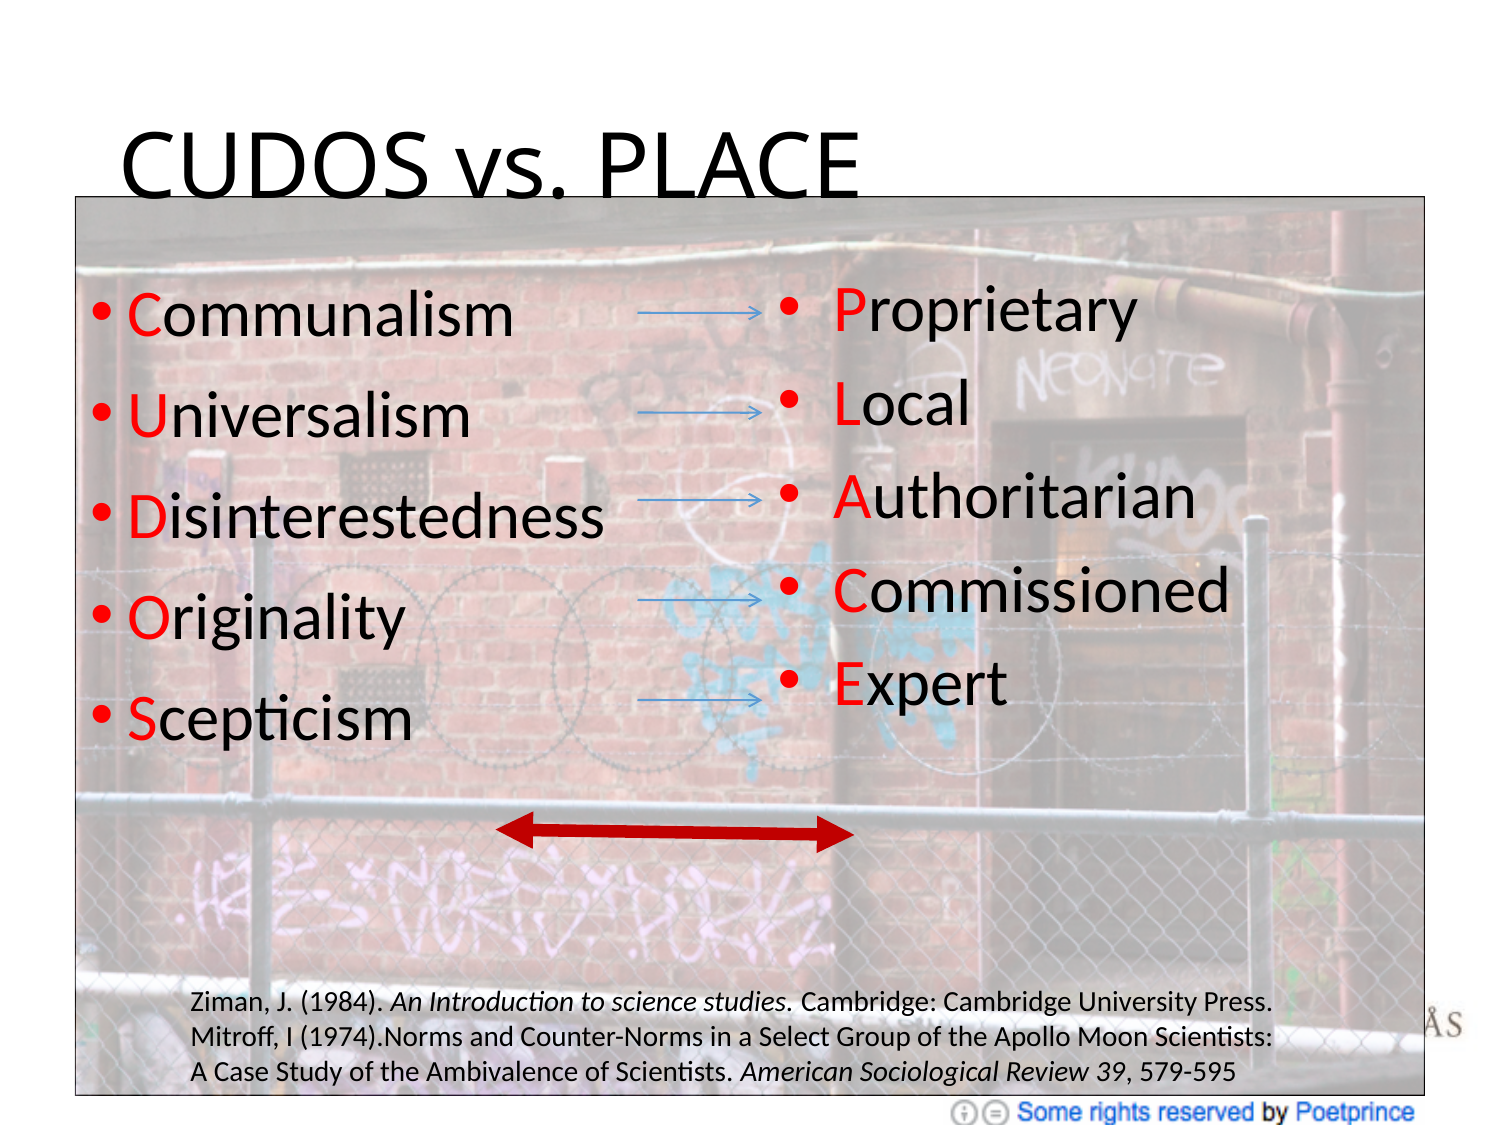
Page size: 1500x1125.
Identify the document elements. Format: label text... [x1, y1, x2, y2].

picture [0, 0, 1500, 1125]
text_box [495, 829, 855, 835]
title CUDOS vs. PLACE [103, 59, 1397, 196]
